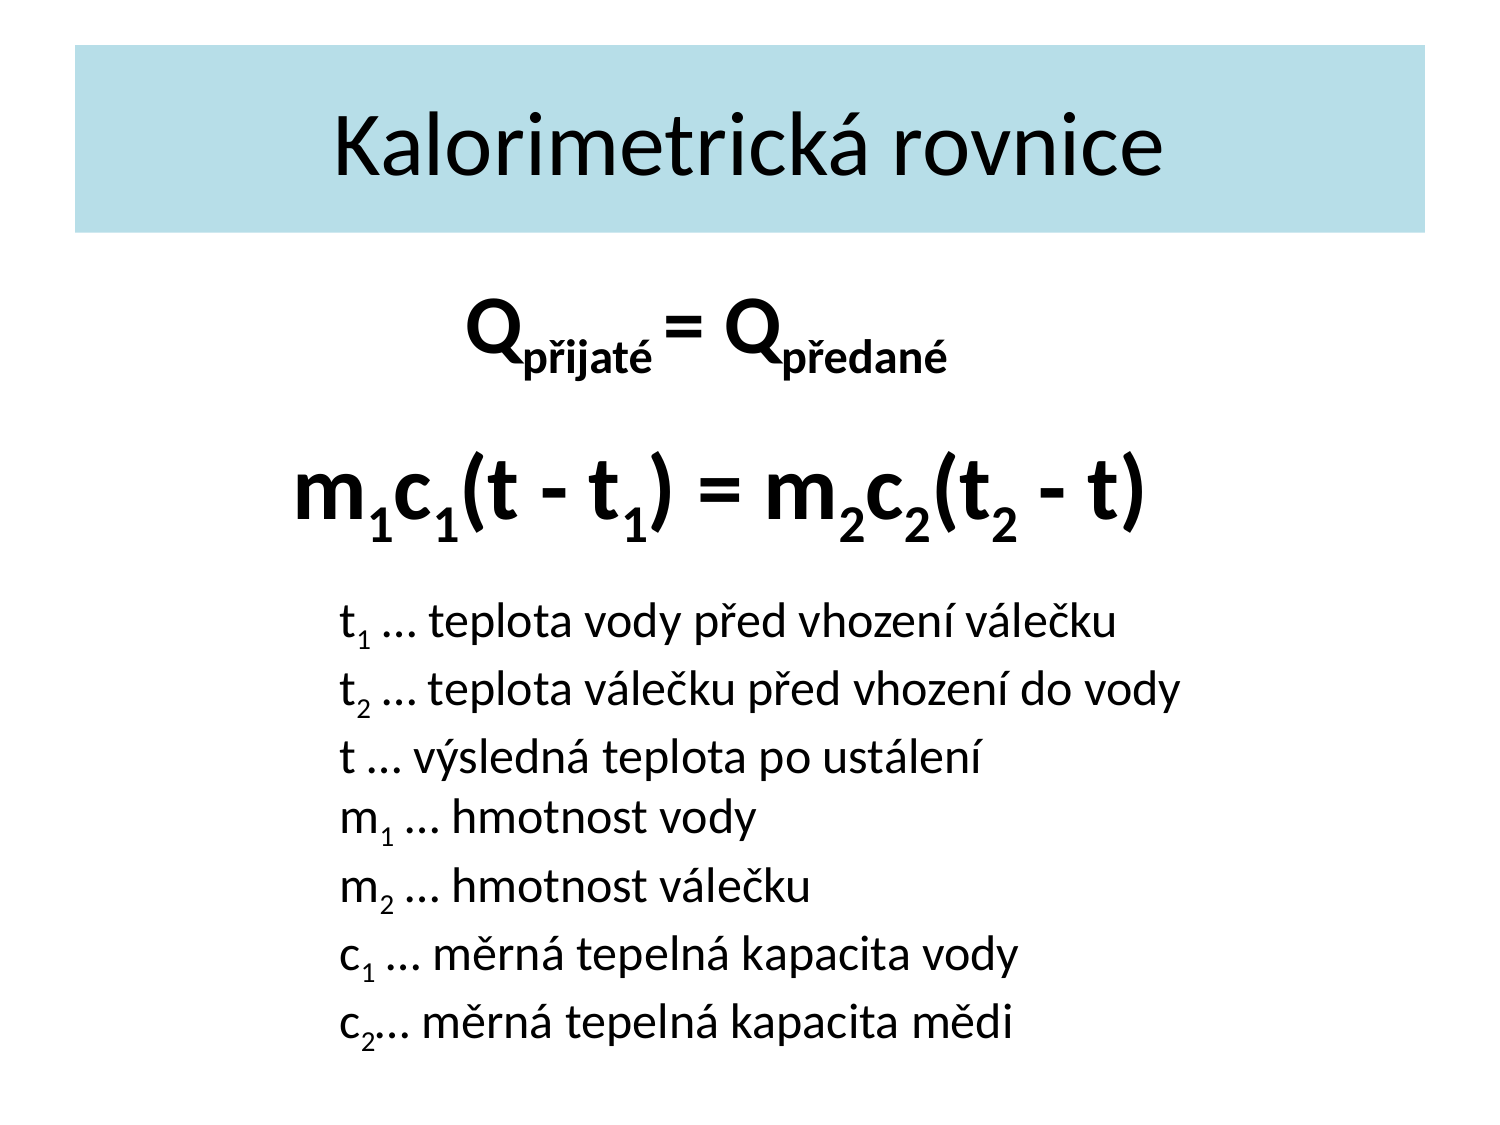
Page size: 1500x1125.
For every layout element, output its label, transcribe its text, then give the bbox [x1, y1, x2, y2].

list Qpřijaté = Qpředané [75, 262, 1425, 1005]
text_box t1 … teplota vody před vhození válečku t2 … teplota válečku před vhození do vody t … výsledná teplota po ustálení m1 … hmotnost vody m2 … hmotnost válečku c1 … měrná tepelná kapacita vody c2… měrná tepelná kapacita mědi [324, 579, 1244, 1065]
text_box m1c1(t - t1) = m2c2(t2 - t) [277, 420, 1205, 561]
title Kalorimetrická rovnice [75, 45, 1425, 233]
